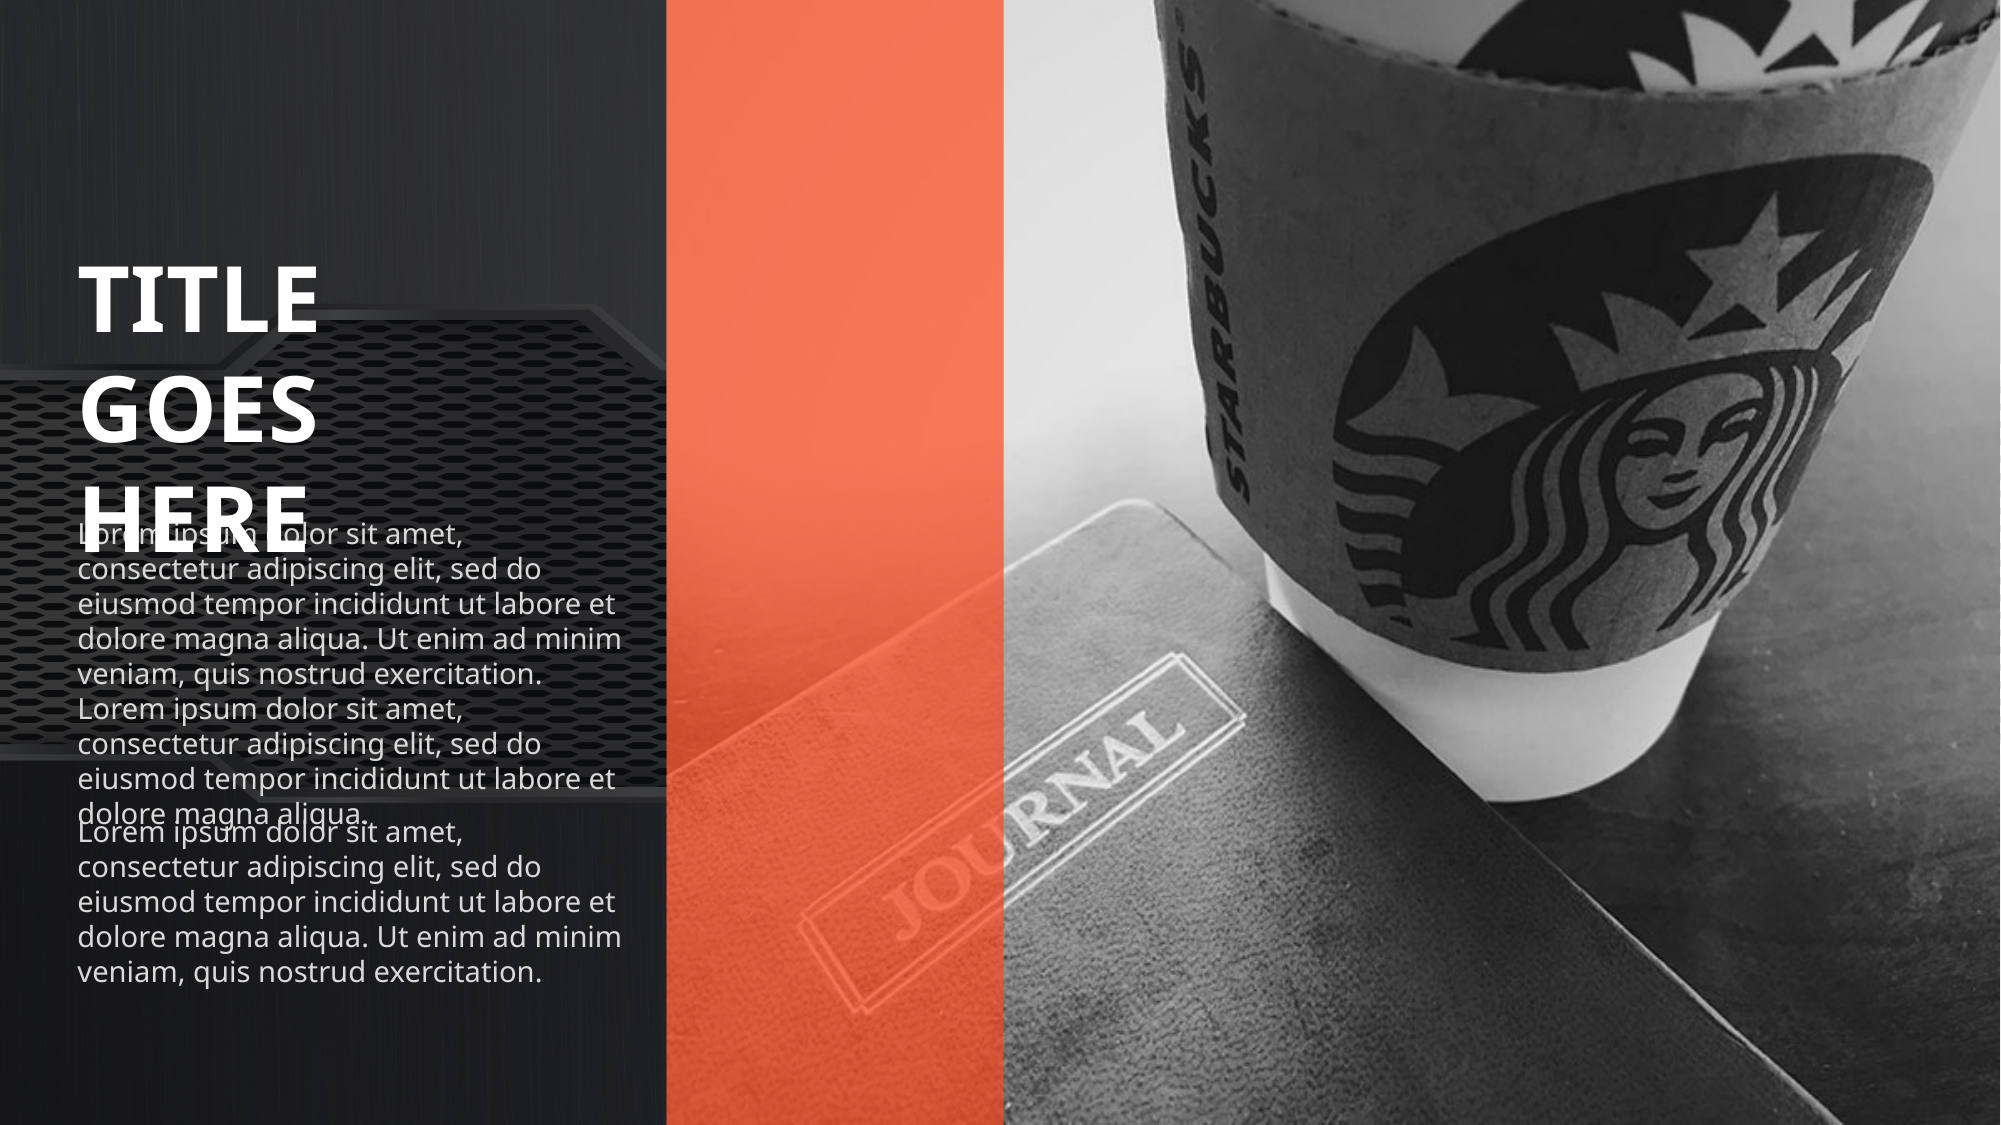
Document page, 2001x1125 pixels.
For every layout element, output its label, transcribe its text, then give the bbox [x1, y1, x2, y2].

text_box [1005, 0, 2000, 1125]
text_box [666, 0, 1005, 1125]
text_box Lorem ipsum dolor sit amet, consectetur adipiscing elit, sed do eiusmod tempor incididunt ut labore et dolore magna aliqua. Ut enim ad minim veniam, quis nostrud exercitation. Lorem ipsum dolor sit amet, consectetur adipiscing elit, sed do eiusmod tempor incididunt ut labore et dolore magna aliqua. [62, 507, 643, 805]
text_box TITLE GOES HERE [62, 233, 549, 578]
text_box Lorem ipsum dolor sit amet, consectetur adipiscing elit, sed do eiusmod tempor incididunt ut labore et dolore magna aliqua. Ut enim ad minim veniam, quis nostrud exercitation. [62, 805, 643, 996]
